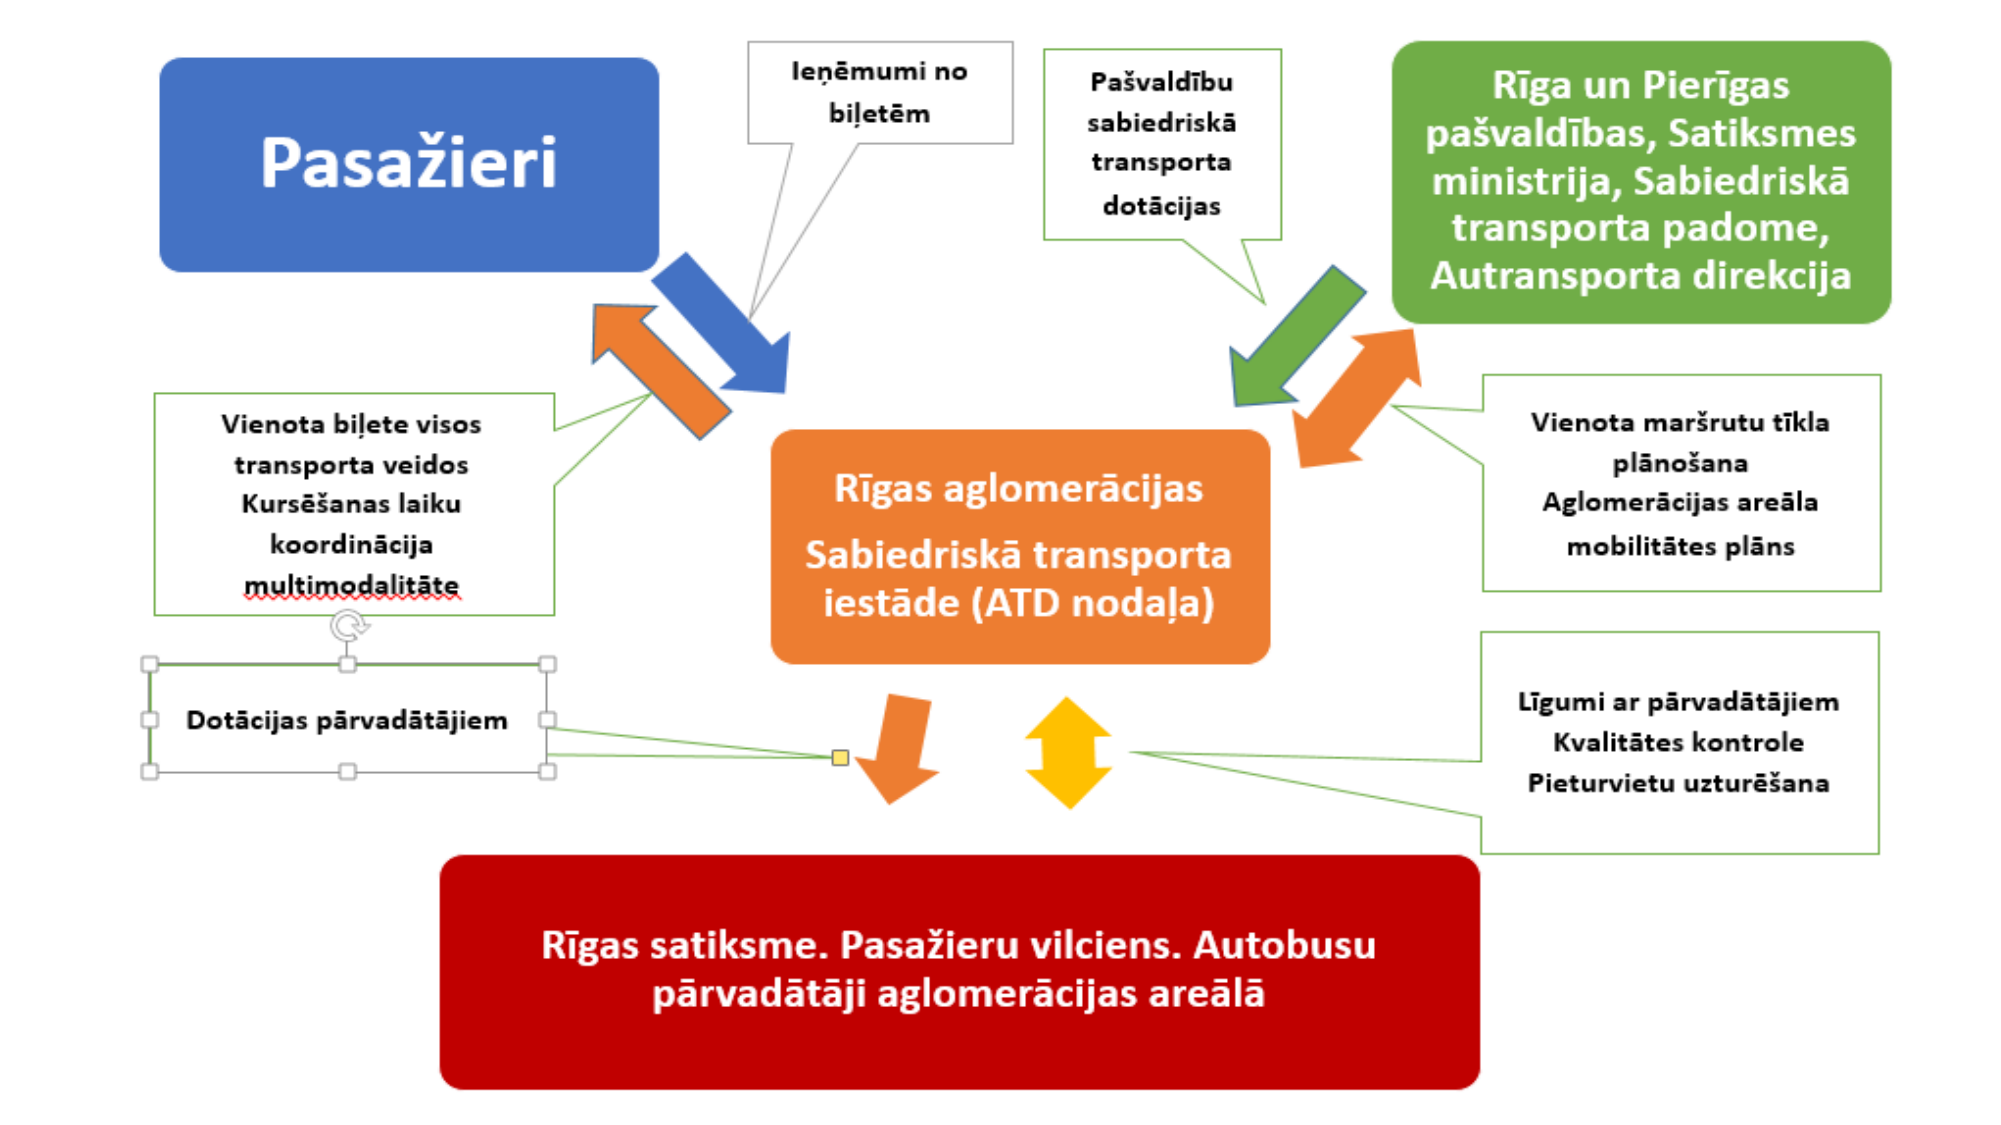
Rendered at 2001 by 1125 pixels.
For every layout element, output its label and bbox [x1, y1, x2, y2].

list [139, 39, 1902, 1095]
